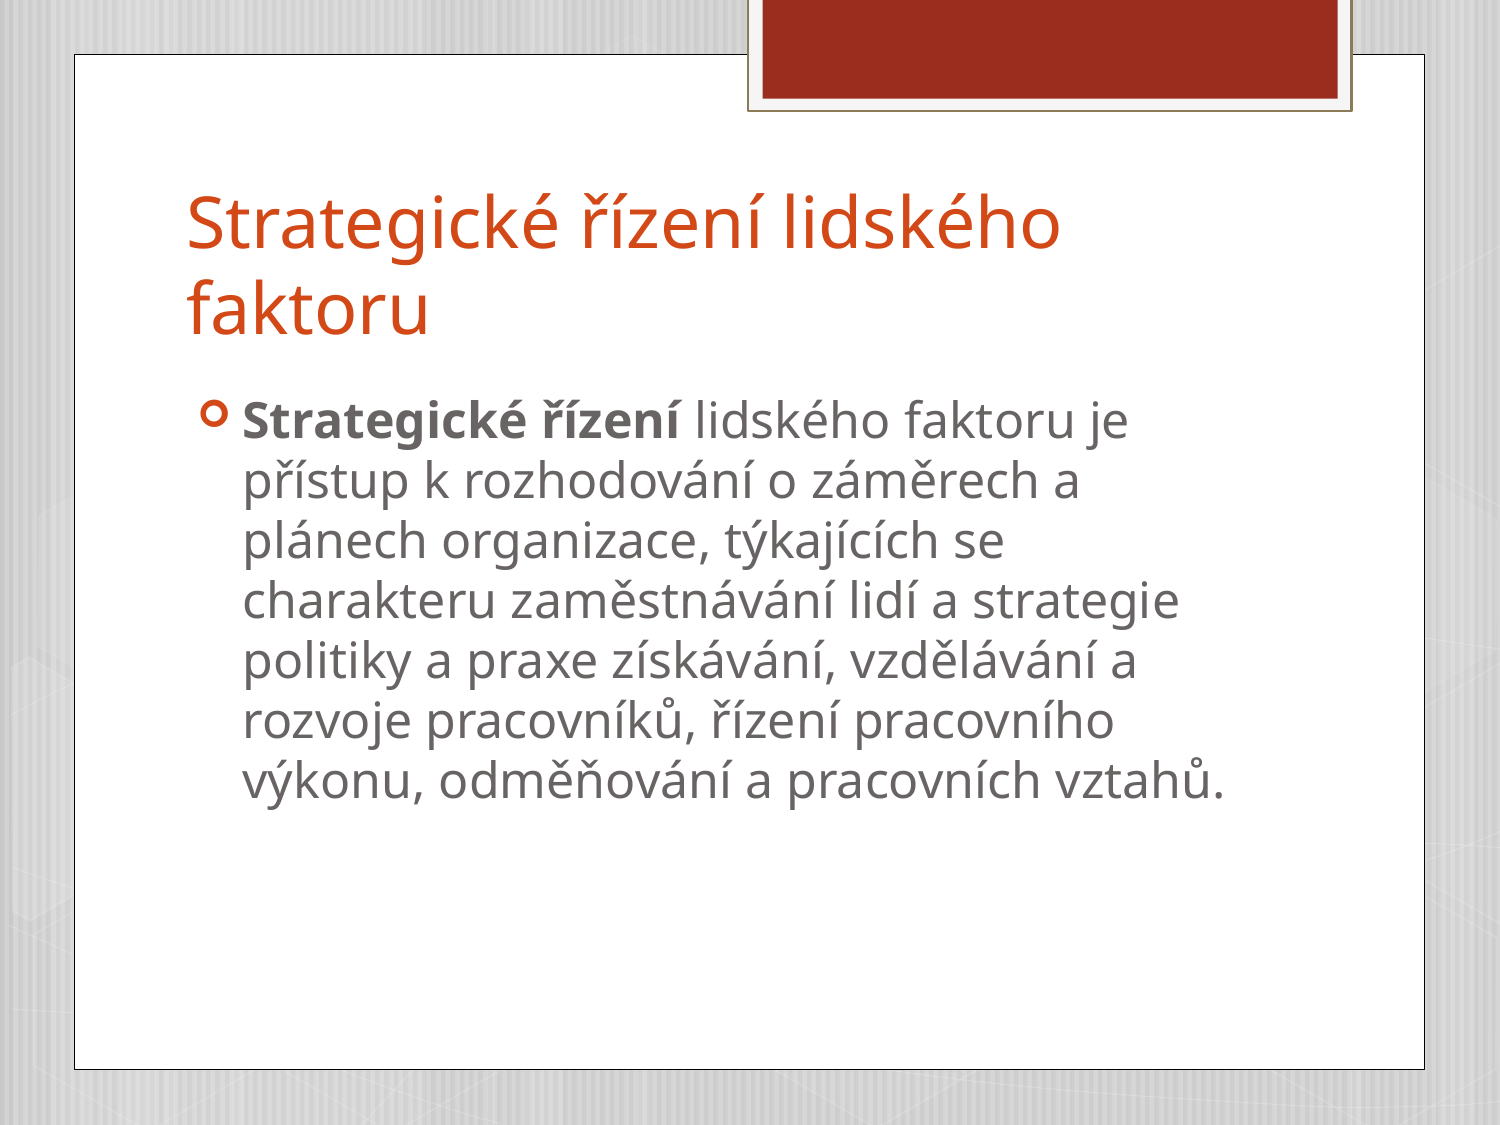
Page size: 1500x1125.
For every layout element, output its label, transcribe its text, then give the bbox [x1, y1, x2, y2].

title Strategické řízení lidského faktoru [171, 168, 1324, 357]
list Strategické řízení lidského faktoru je přístup k rozhodování o záměrech a plánech organizace, týkajících se charakteru zaměstnávání lidí a strategie politiky a praxe získávání, vzdělávání a rozvoje pracovníků, řízení pracovního výkonu, odměňování a pracovních vztahů. [171, 381, 1283, 957]
